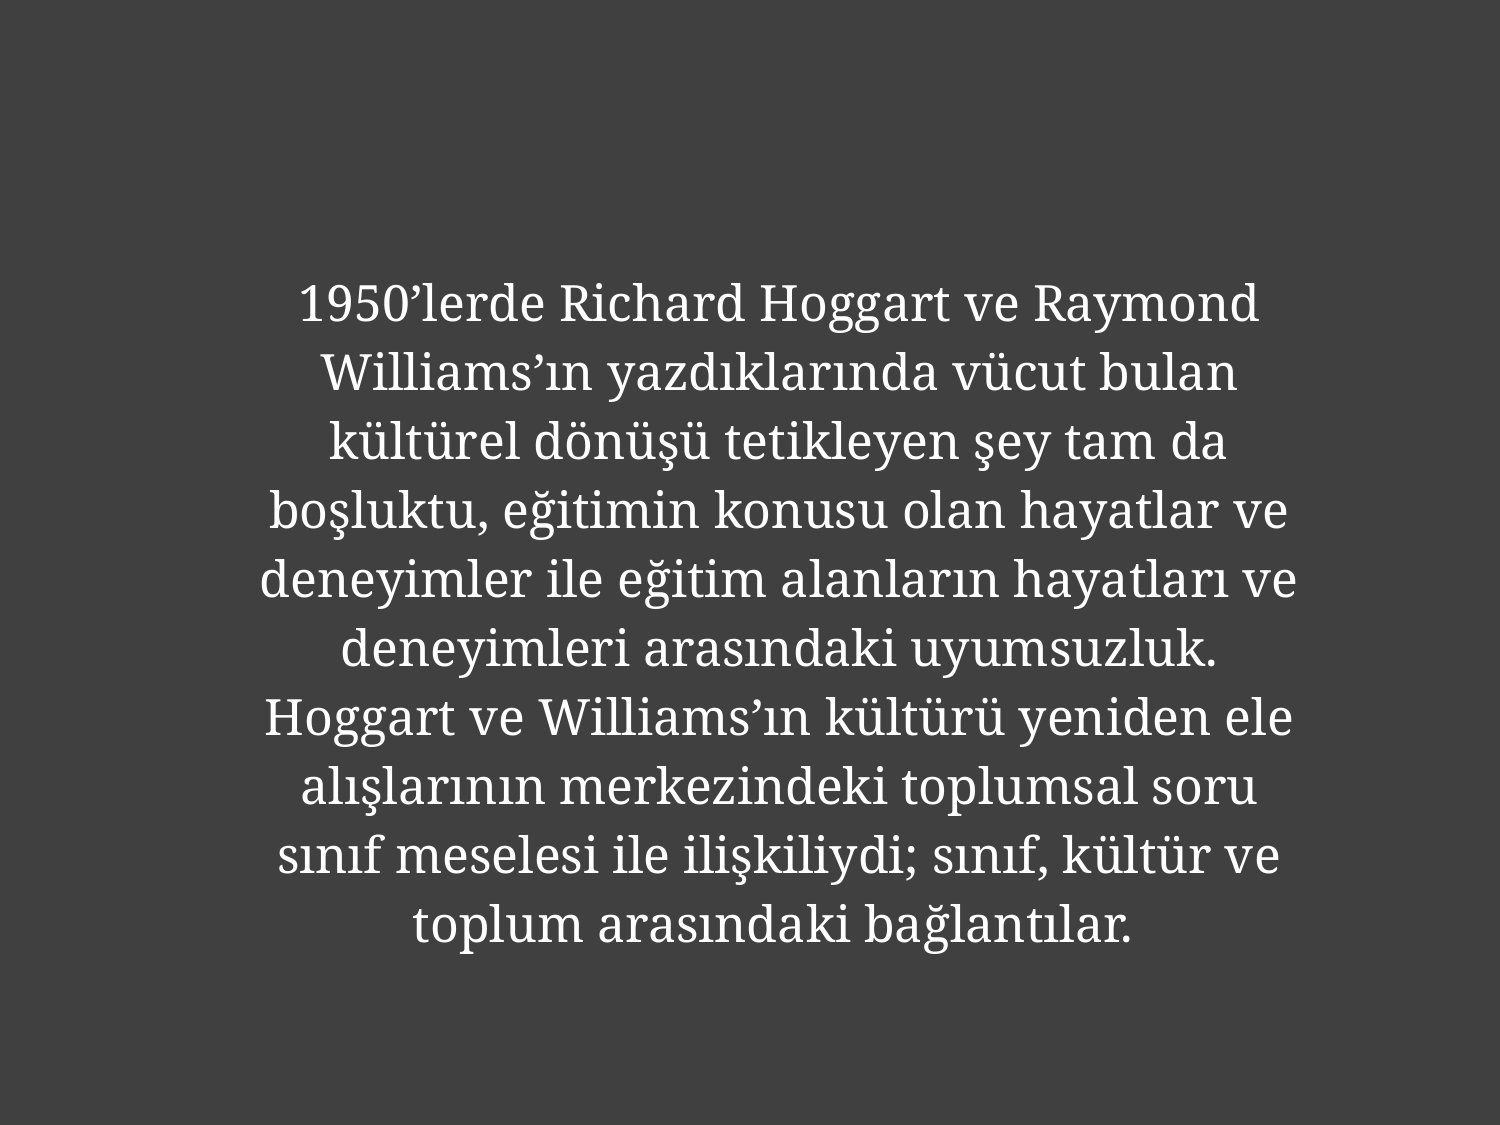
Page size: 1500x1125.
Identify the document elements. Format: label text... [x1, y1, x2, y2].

text_box 1950’lerde Richard Hoggart ve Raymond Williams’ın yazdıklarında vücut bulan kültürel dönüşü tetikleyen şey tam da boşluktu, eğitimin konusu olan hayatlar ve deneyimler ile eğitim alanların hayatları ve deneyimleri arasındaki uyumsuzluk. Hoggart ve Williams’ın kültürü yeniden ele alışlarının merkezindeki toplumsal soru sınıf meselesi ile ilişkiliydi; sınıf, kültür ve toplum arasındaki bağlantılar. [230, 255, 1329, 960]
